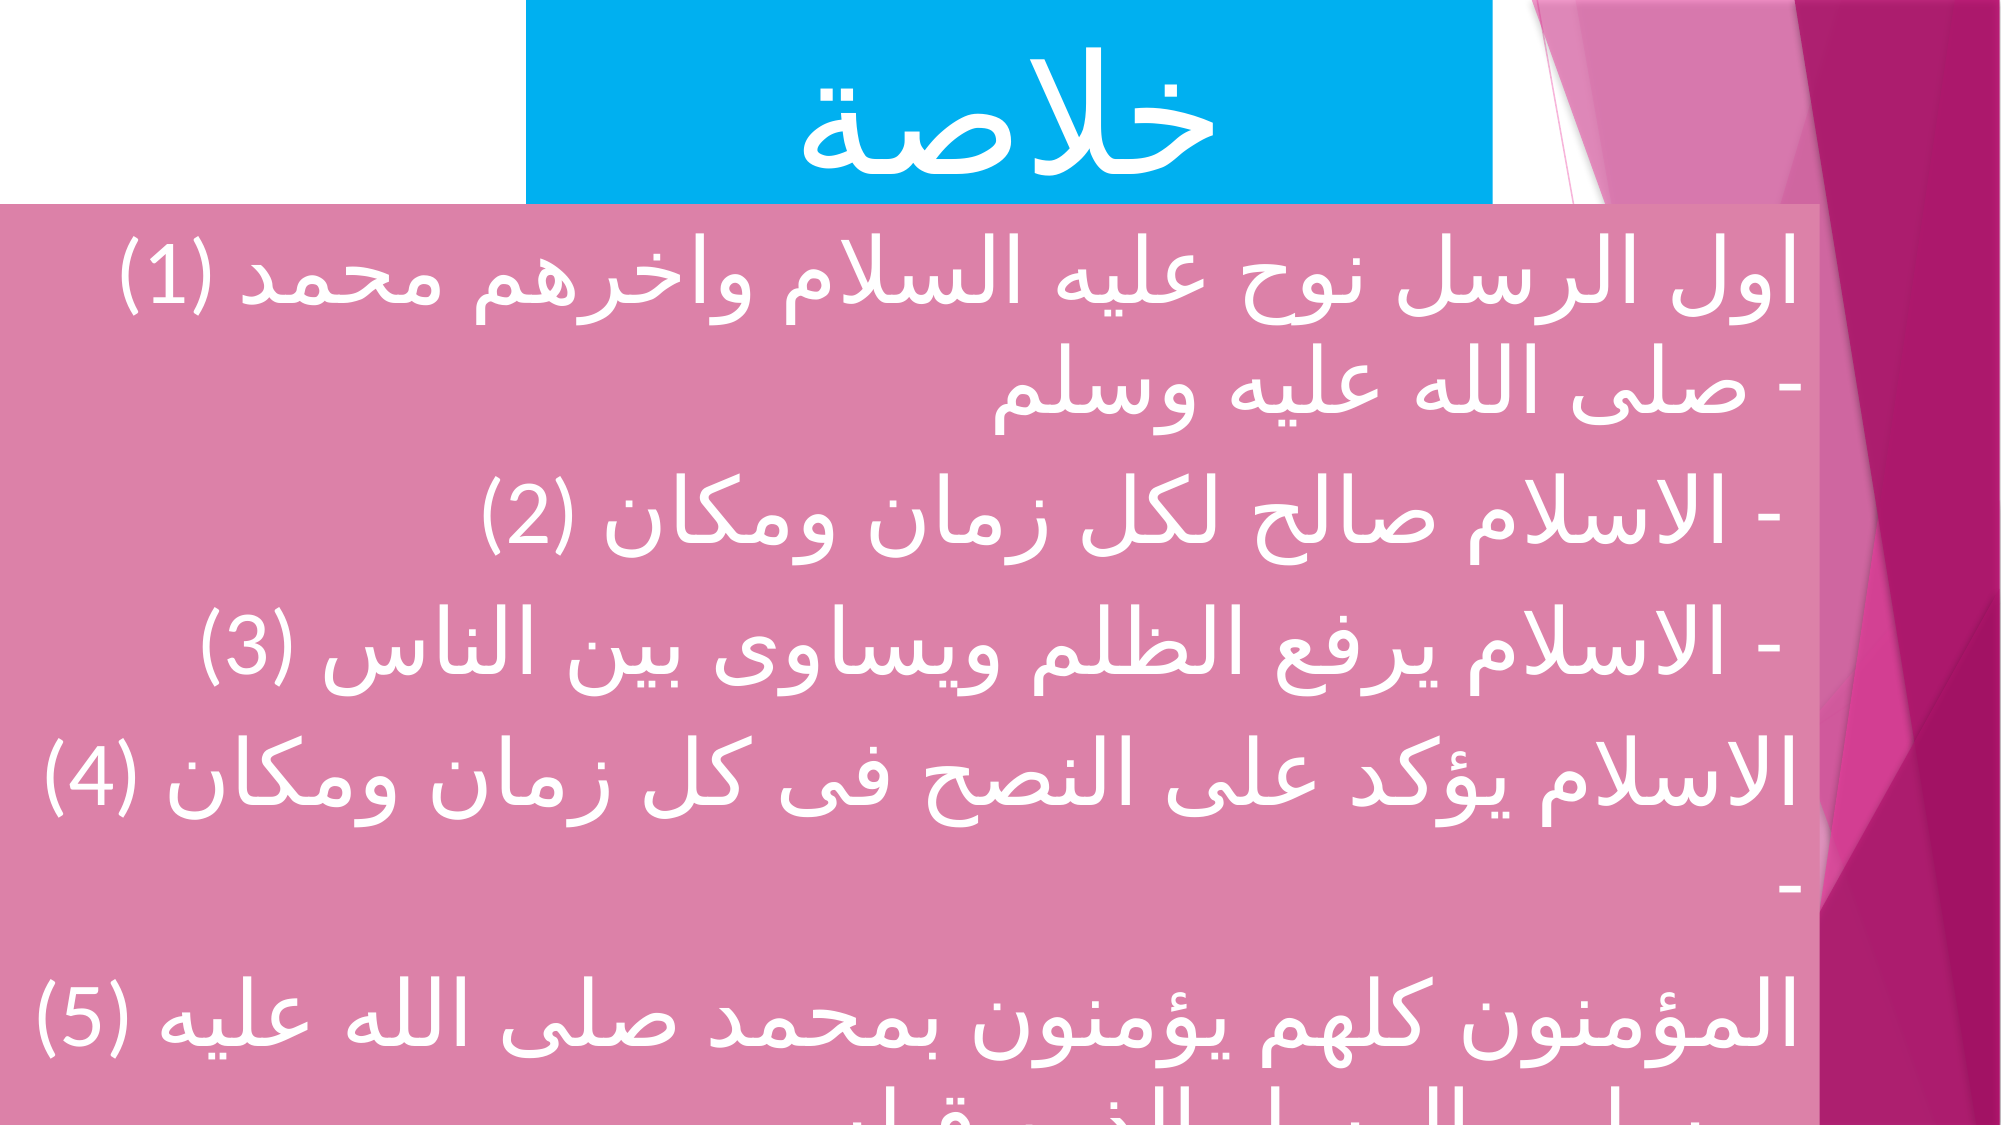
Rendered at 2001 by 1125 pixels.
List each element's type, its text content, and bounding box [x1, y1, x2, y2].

list (1) اول الرسل نوح عليه السلام واخرهم محمد صلى الله عليه وسلم - (2) الاسلام صالح لكل زمان ومكان - (3) الاسلام يرفع الظلم ويساوى بين الناس - (4) الاسلام يؤكد على النصح فى كل زمان ومكان - (5) المؤمنون كلهم يؤمنون بمحمد صلى الله عليه وسلم والرسل الذين قبله - [0, 204, 1820, 1125]
title خلاصة الدرس [526, 0, 1493, 204]
